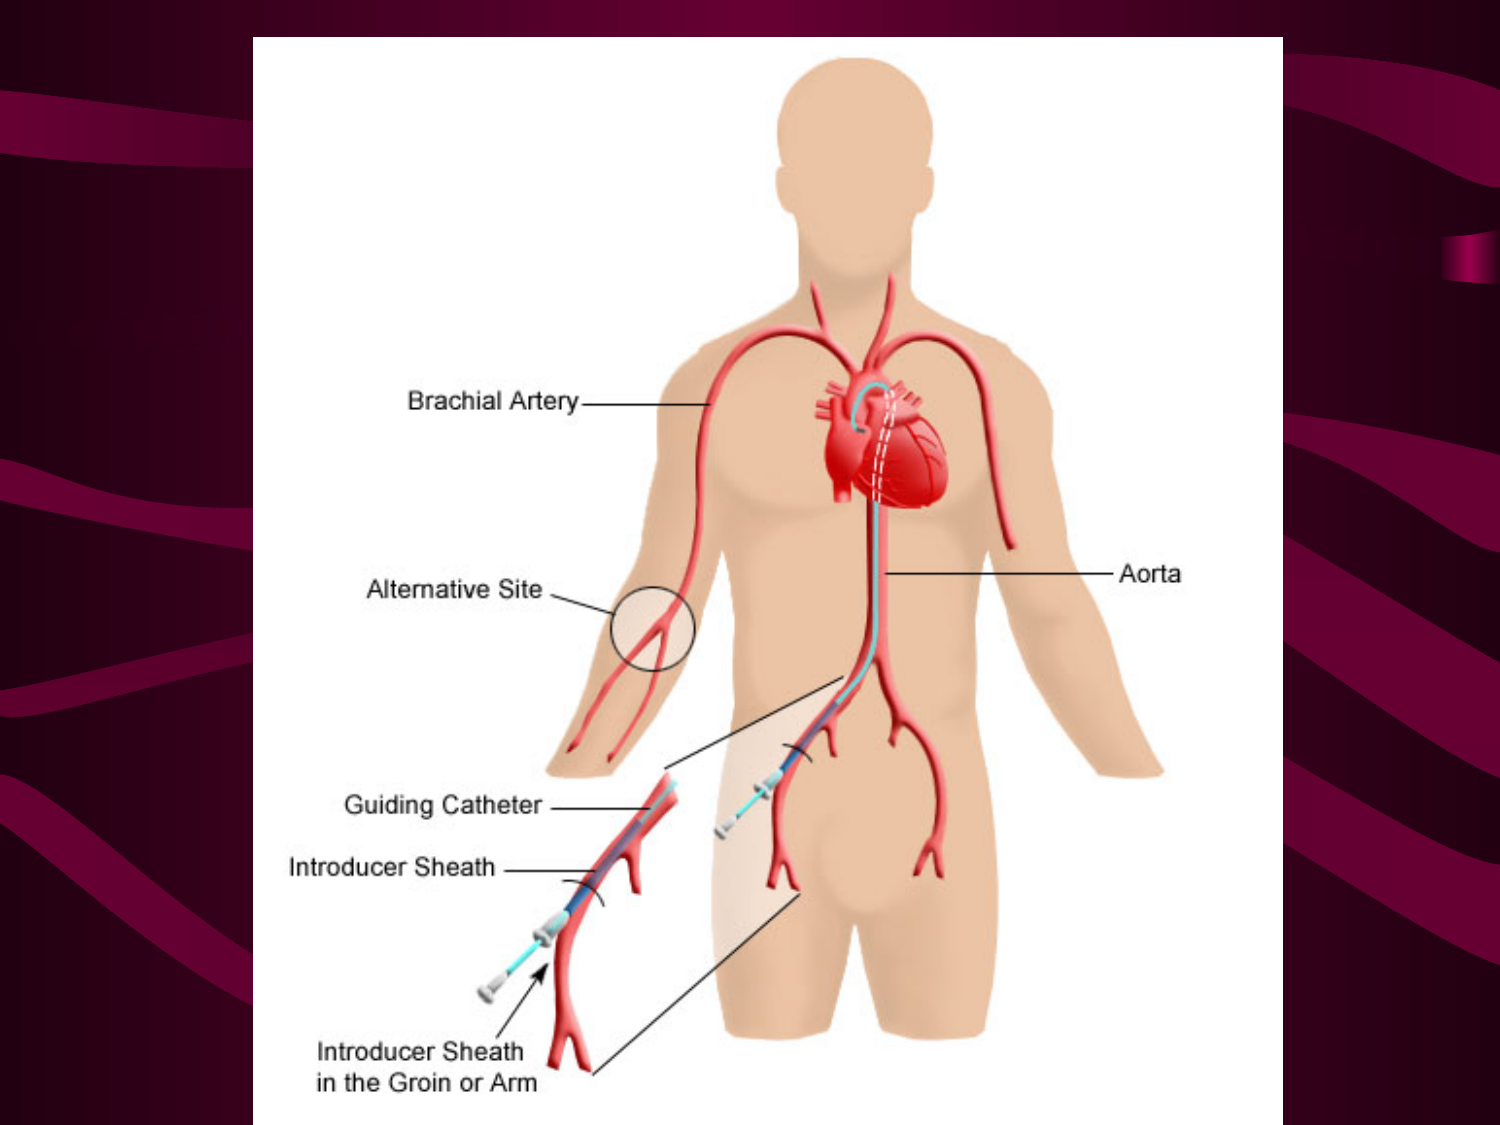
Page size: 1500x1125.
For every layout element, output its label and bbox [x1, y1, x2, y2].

picture [252, 37, 1283, 1125]
